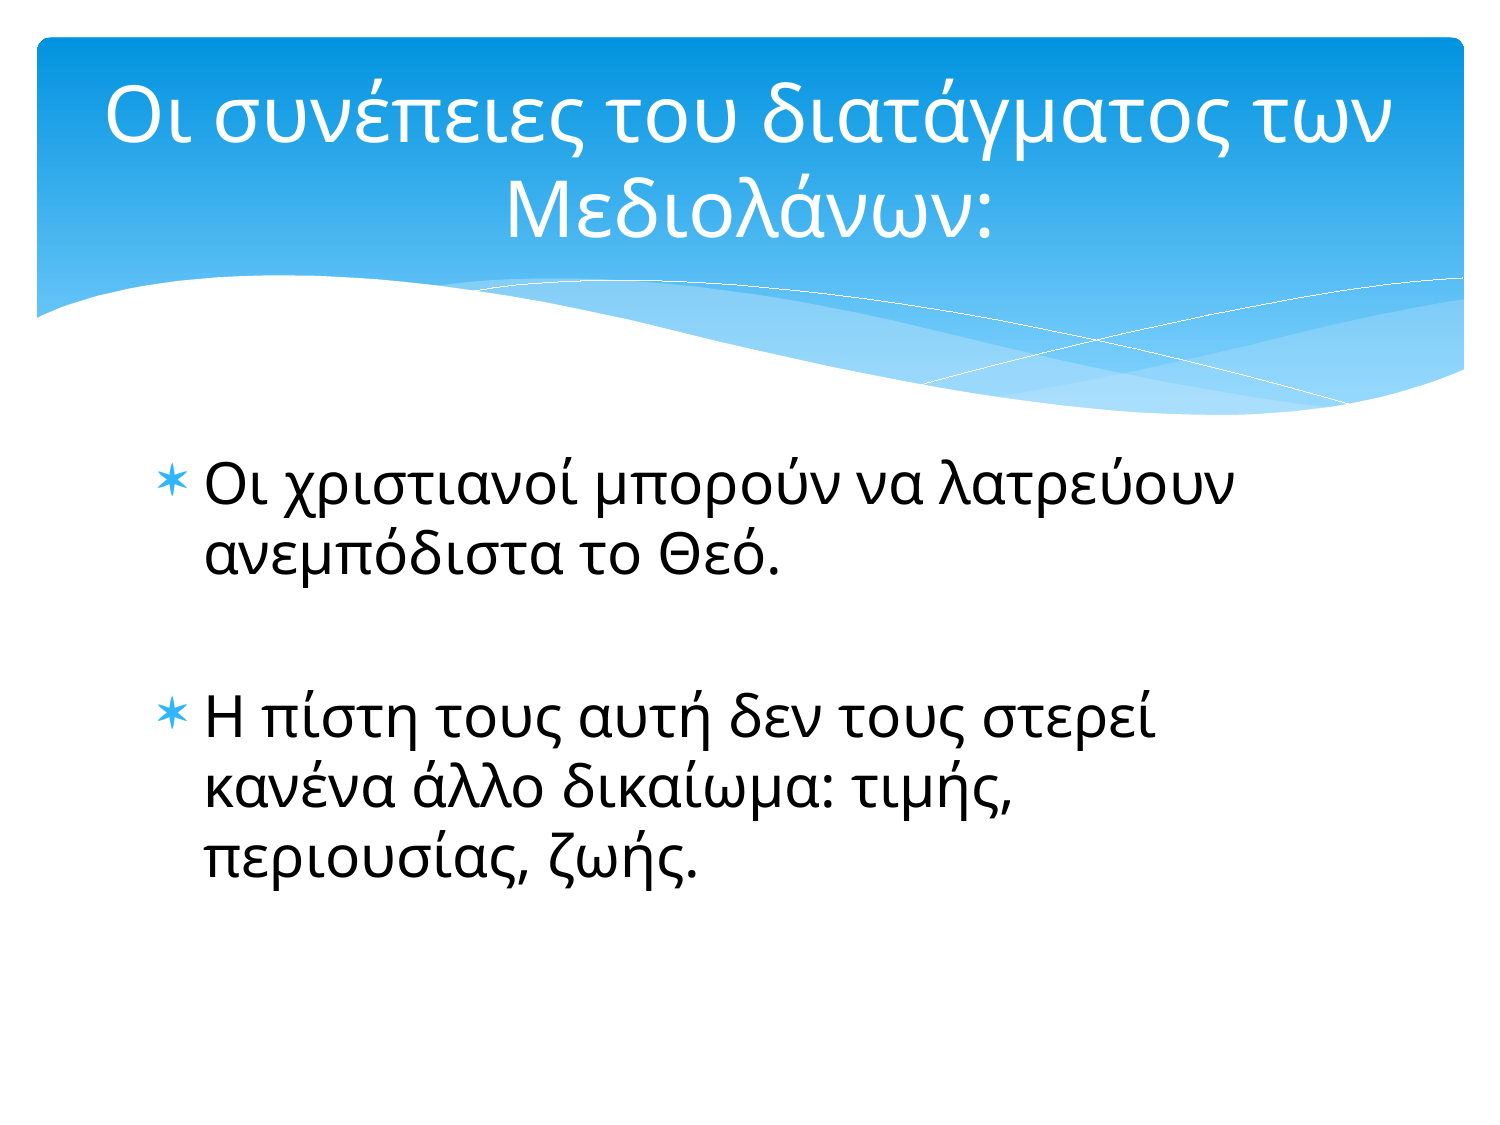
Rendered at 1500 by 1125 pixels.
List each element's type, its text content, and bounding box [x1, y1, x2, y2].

list Οι χριστιανοί μπορούν να λατρεύουν ανεμπόδιστα το Θεό. Η πίστη τους αυτή δεν τους στερεί κανένα άλλο δικαίωμα: τιμής, περιουσίας, ζωής. [143, 438, 1359, 1083]
title Οι συνέπειες του διατάγματος των Μεδιολάνων: [75, 55, 1425, 261]
